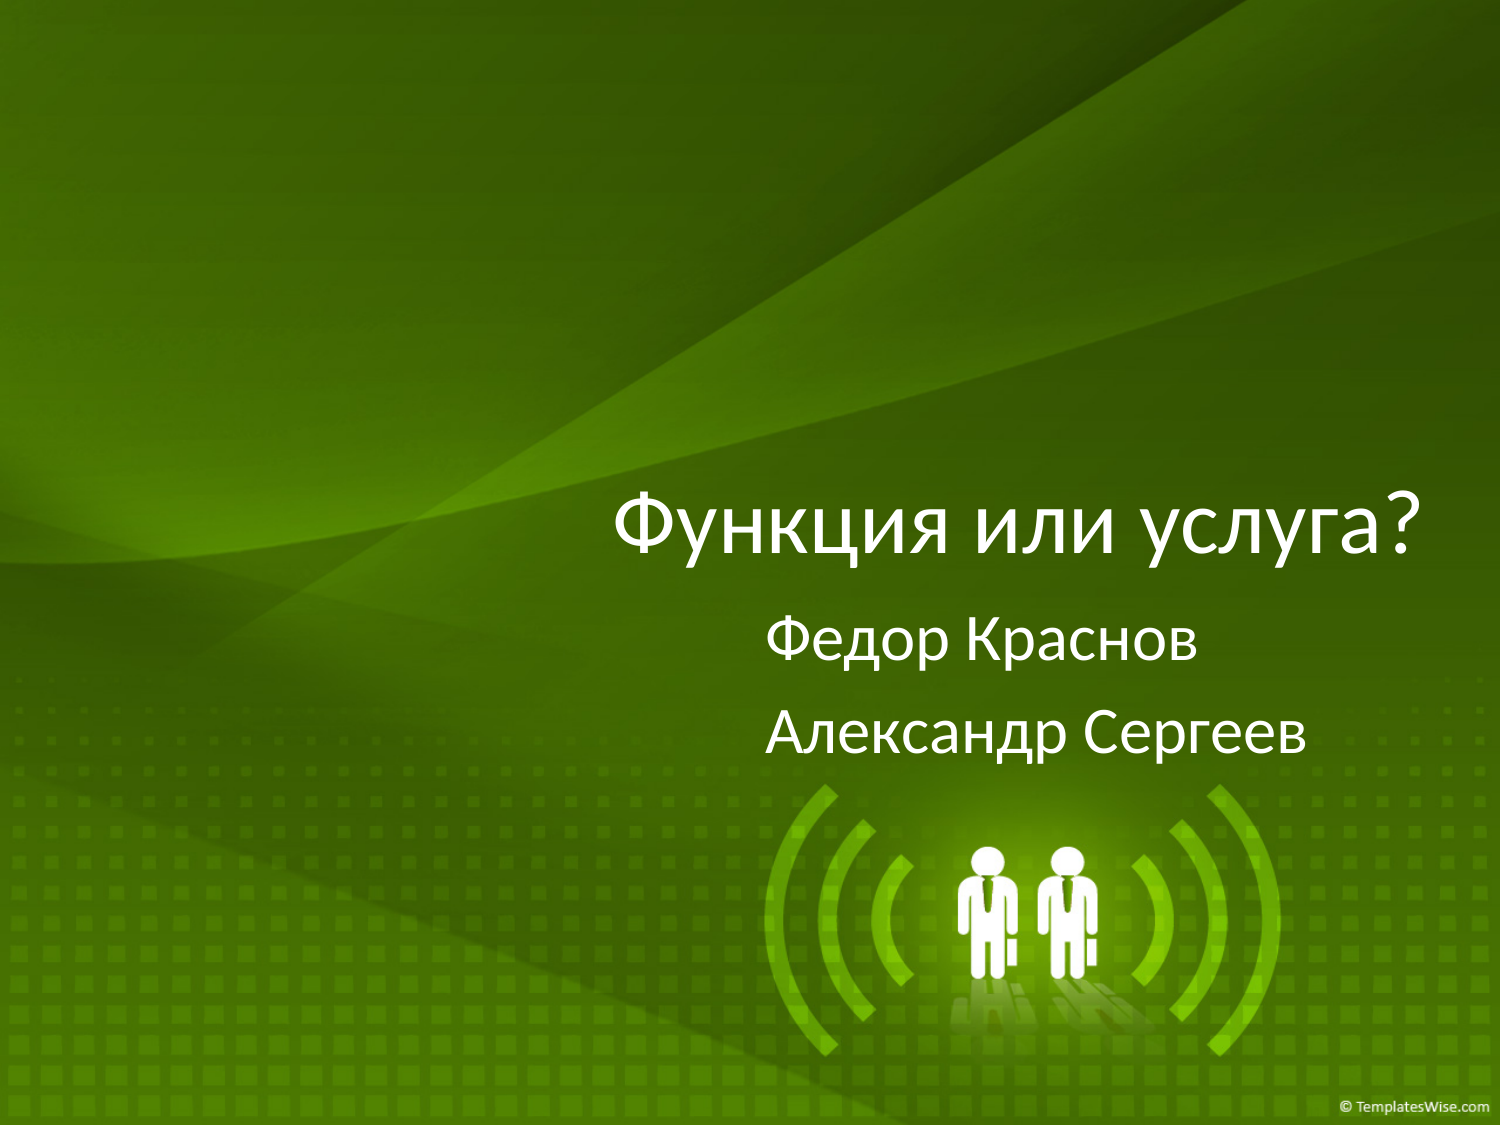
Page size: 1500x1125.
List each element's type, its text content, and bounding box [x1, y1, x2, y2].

title Функция или услуга? [597, 433, 1494, 600]
picture [0, 0, 1500, 1125]
subtitle Федор Краснов Александр Сергеев [749, 585, 1500, 774]
